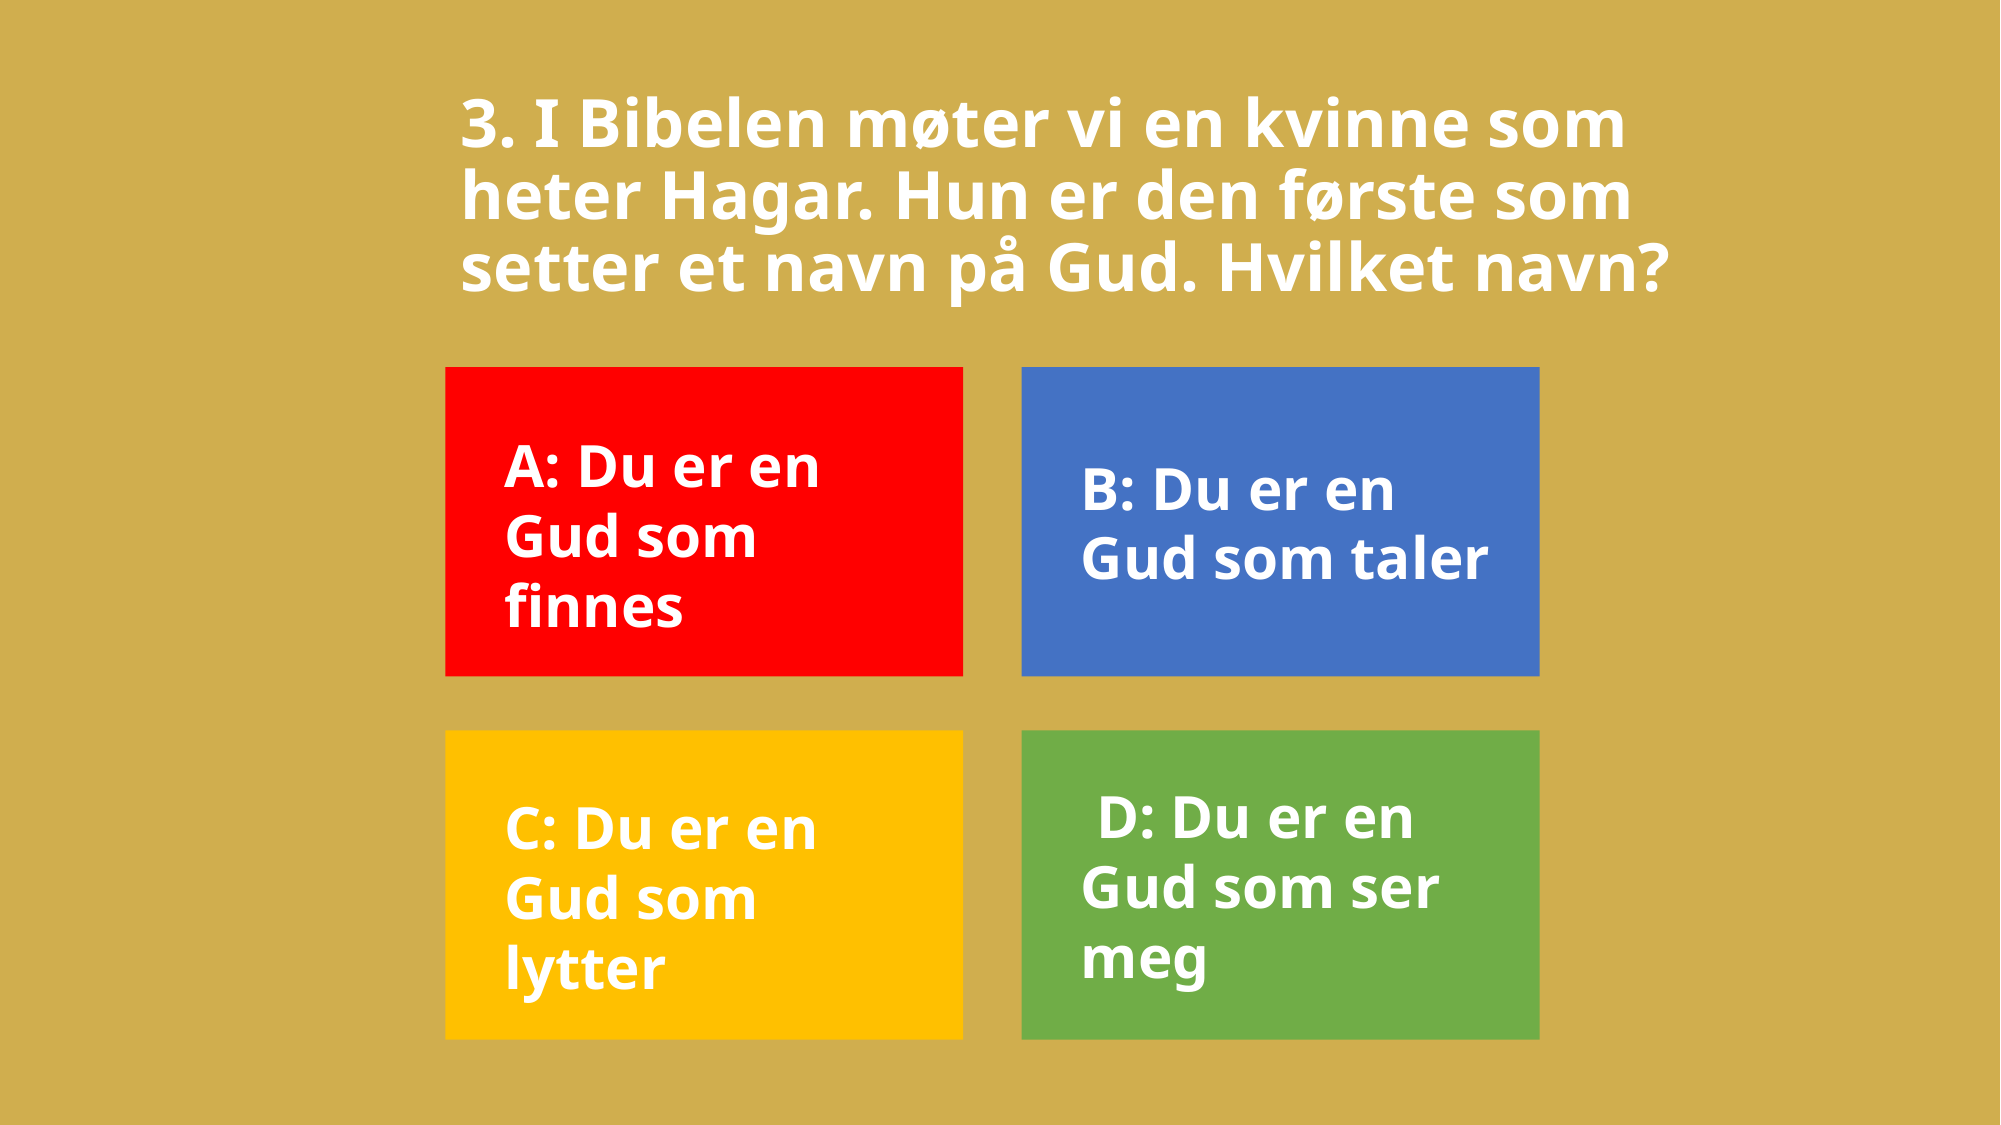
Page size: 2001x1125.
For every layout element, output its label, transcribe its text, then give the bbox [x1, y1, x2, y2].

text_box B: Du er en Gud som taler [1021, 366, 1541, 677]
text_box D: Du er en Gud som ser meg [1021, 729, 1541, 1041]
title 3. I Bibelen møter vi en kvinne som heter Hagar. Hun er den første som setter et navn på Gud. Hvilket navn? [445, 143, 1750, 313]
text_box A: Du er en Gud som finnes [444, 366, 964, 677]
text_box C: Du er en Gud som lytter [444, 729, 964, 1041]
